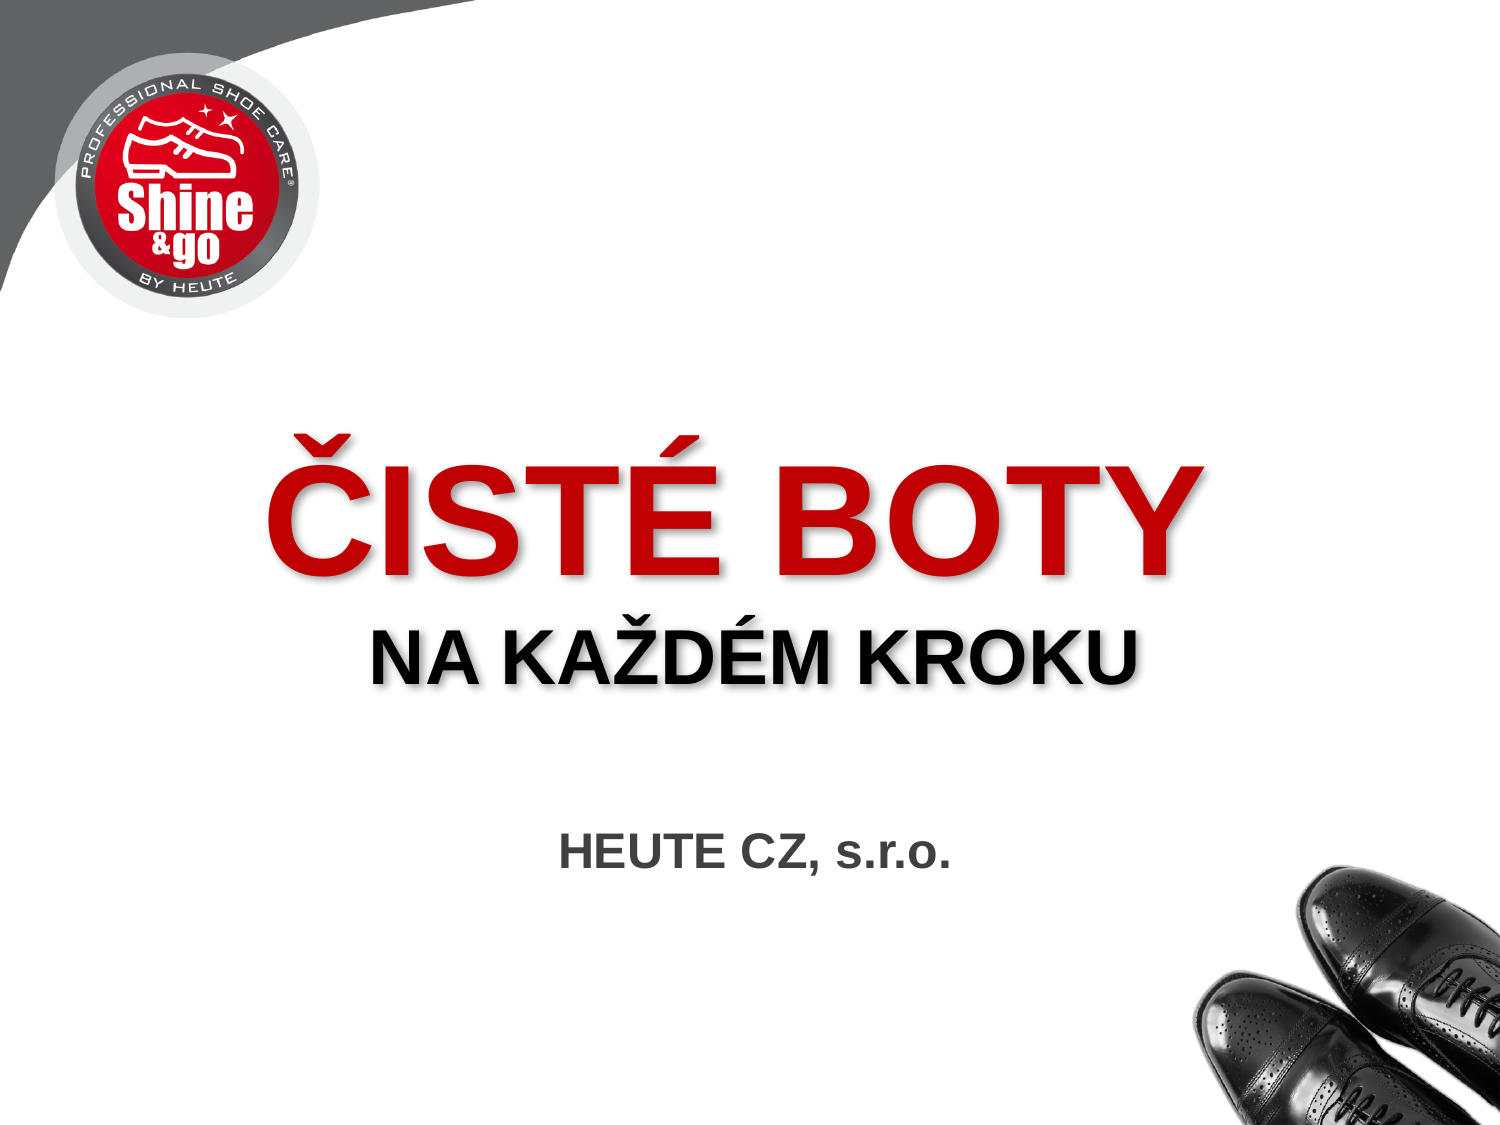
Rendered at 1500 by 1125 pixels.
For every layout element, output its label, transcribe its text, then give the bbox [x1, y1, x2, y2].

picture [1143, 857, 1500, 1125]
subtitle HEUTE CZ, s.r.o. [111, 810, 1400, 988]
title ČISTÉ BOTY NA KAŽDÉM KROKU [111, 408, 1400, 709]
picture [0, 0, 479, 318]
